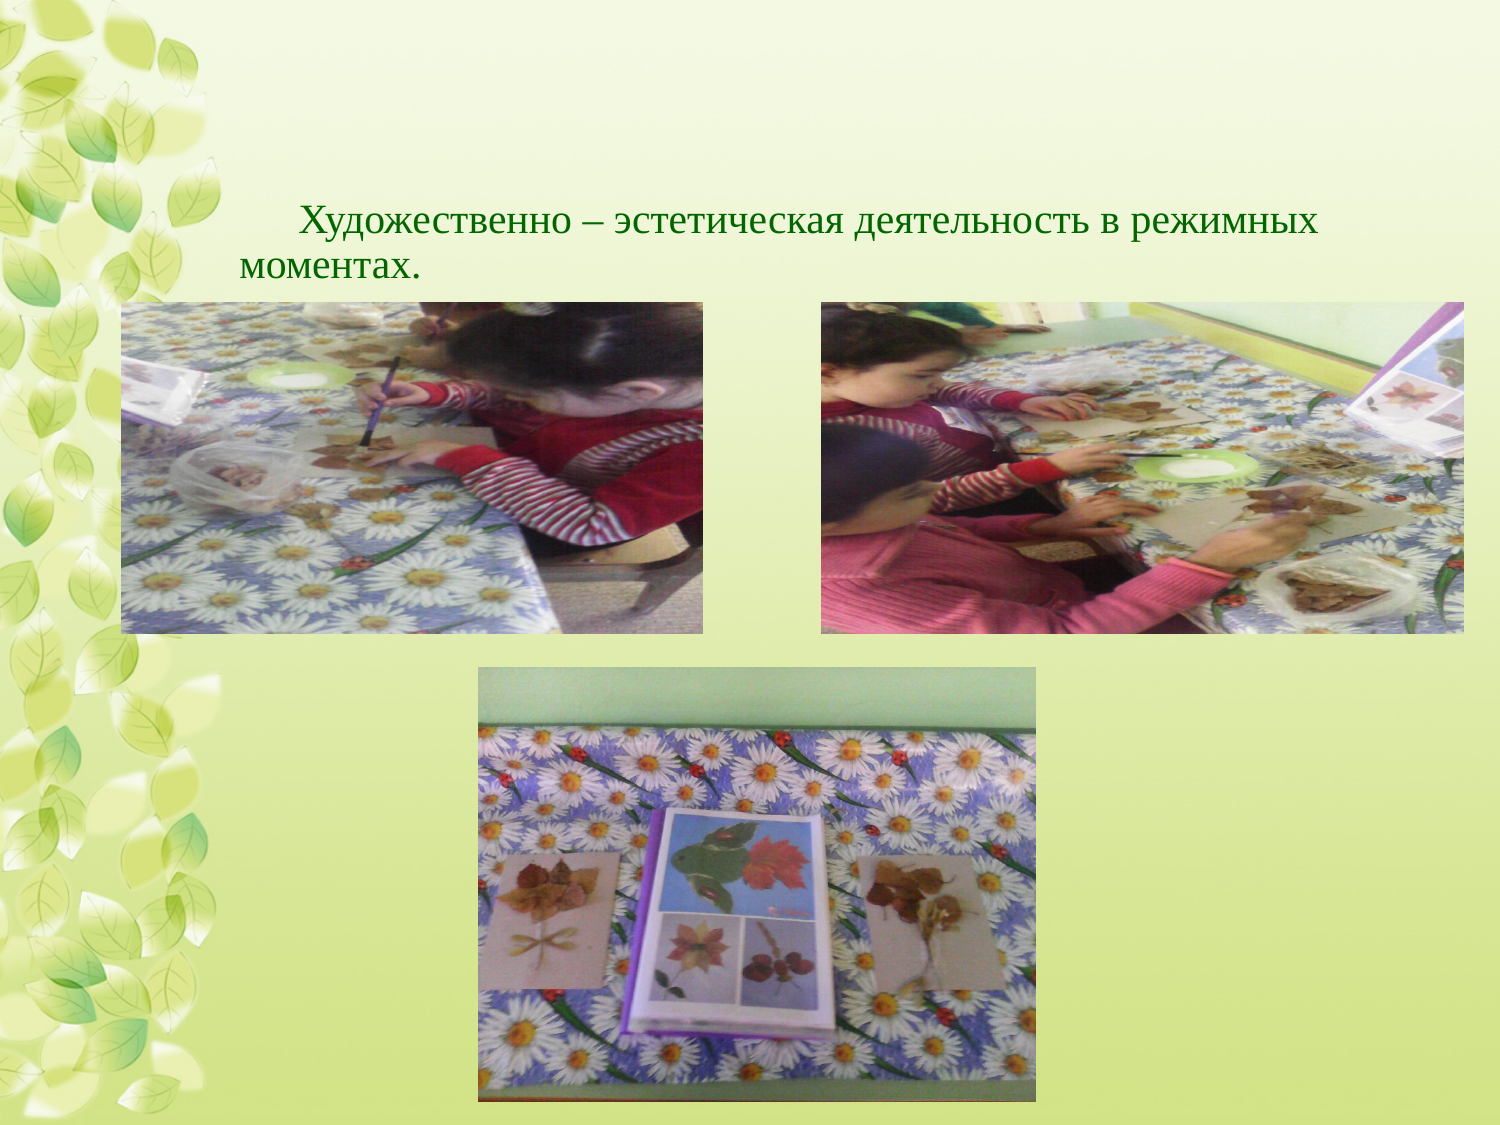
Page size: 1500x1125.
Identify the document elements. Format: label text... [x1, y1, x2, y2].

picture [0, 0, 1500, 1125]
list Художественно – эстетическая деятельность в режимных моментах. [224, 190, 1465, 303]
